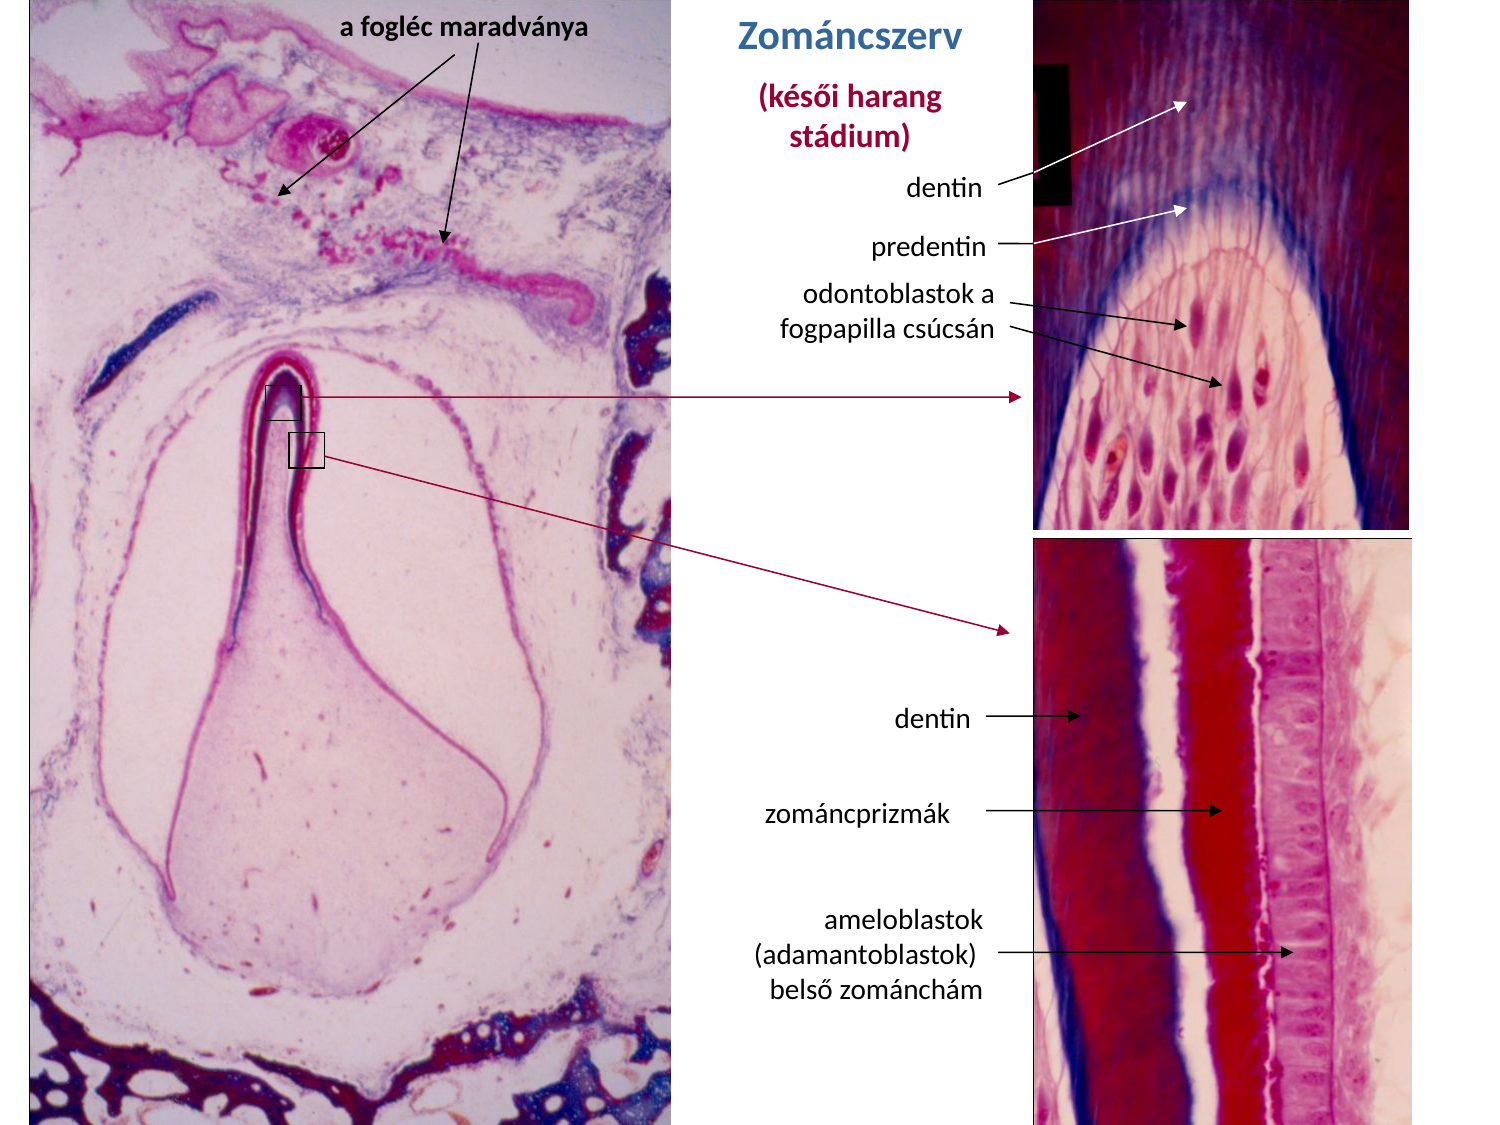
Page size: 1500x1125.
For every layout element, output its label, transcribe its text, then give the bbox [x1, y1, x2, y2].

text_box ameloblastok (adamantoblastok) belső zománchám [726, 893, 999, 1013]
text_box Zománcszerv (késői harang stádium) [690, 0, 1010, 162]
text_box [675, 546, 1010, 637]
picture [1033, 0, 1409, 530]
text_box dentin [891, 162, 1010, 211]
text_box predentin [856, 219, 1010, 270]
text_box zománcprizmák [749, 786, 1010, 837]
picture [1033, 538, 1412, 1125]
picture [29, 0, 671, 1125]
text_box [675, 390, 1022, 404]
text_box dentin [879, 692, 998, 743]
text_box odontoblastok a fogpapilla csúcsán [761, 267, 1010, 352]
